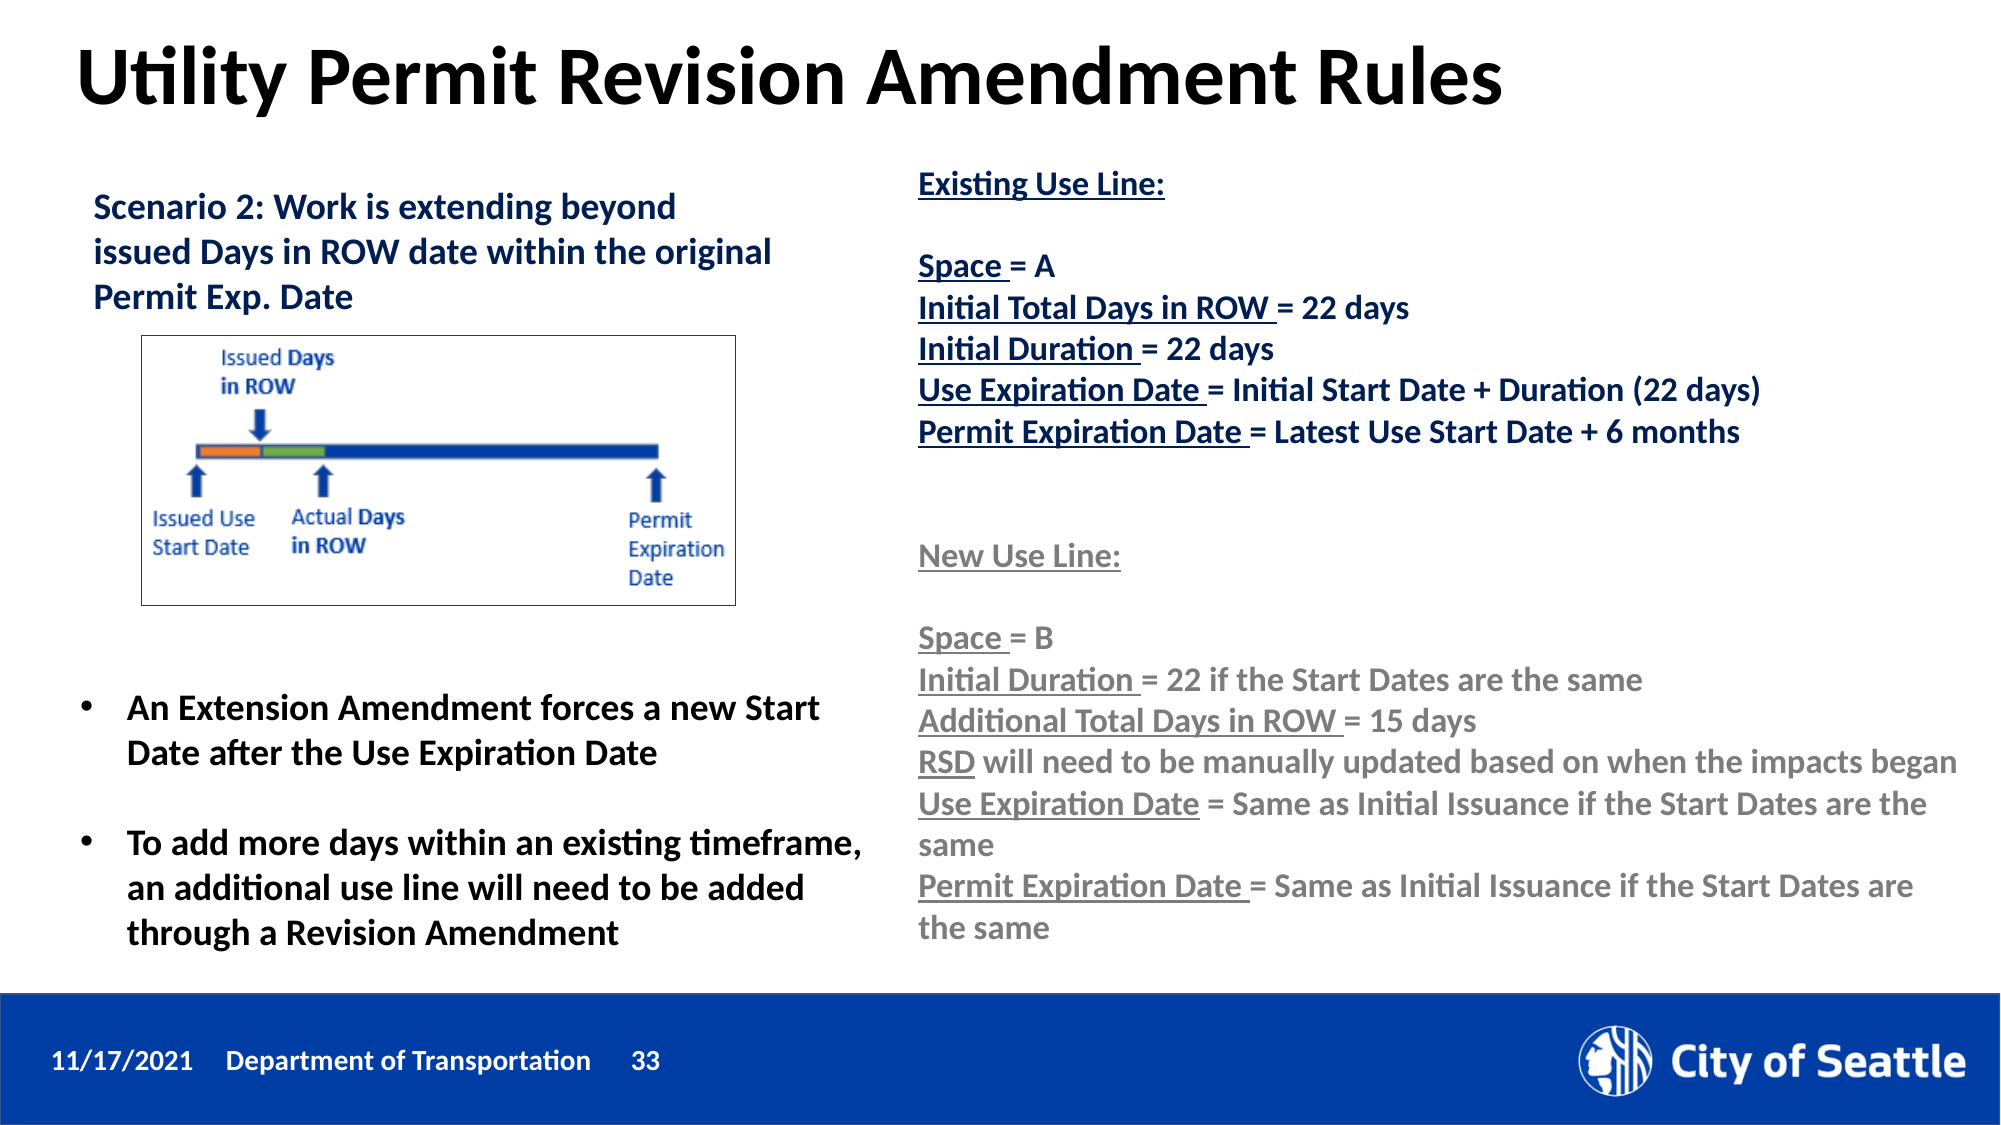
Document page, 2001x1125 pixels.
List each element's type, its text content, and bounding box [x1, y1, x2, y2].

text_box Scenario 2: Work is extending beyond issued Days in ROW date within the original Permit Exp. Date [82, 176, 796, 323]
picture [1544, 993, 2000, 1125]
text_box Utility Permit Revision Amendment Rules [61, 24, 1918, 184]
text_box An Extension Amendment forces a new Start Date after the Use Expiration Date To add more days within an existing timeframe, an additional use line will need to be added through a Revision Amendment [68, 677, 879, 987]
text_box Existing Use Line: Space = A Initial Total Days in ROW = 22 days Initial Duration = 22 days Use Expiration Date = Initial Start Date + Duration (22 days) Permit Expiration Date = Latest Use Start Date + 6 months New Use Line: Space = B Initial Duration = 22 if the Start Dates are the same Additional Total Days in ROW = 15 days RSD will need to be manually updated based on when the impacts began Use Expiration Date = Same as Initial Issuance if the Start Dates are the same Permit Expiration Date = Same as Initial Issuance if the Start Dates are the same [907, 155, 1973, 970]
picture [141, 335, 736, 606]
